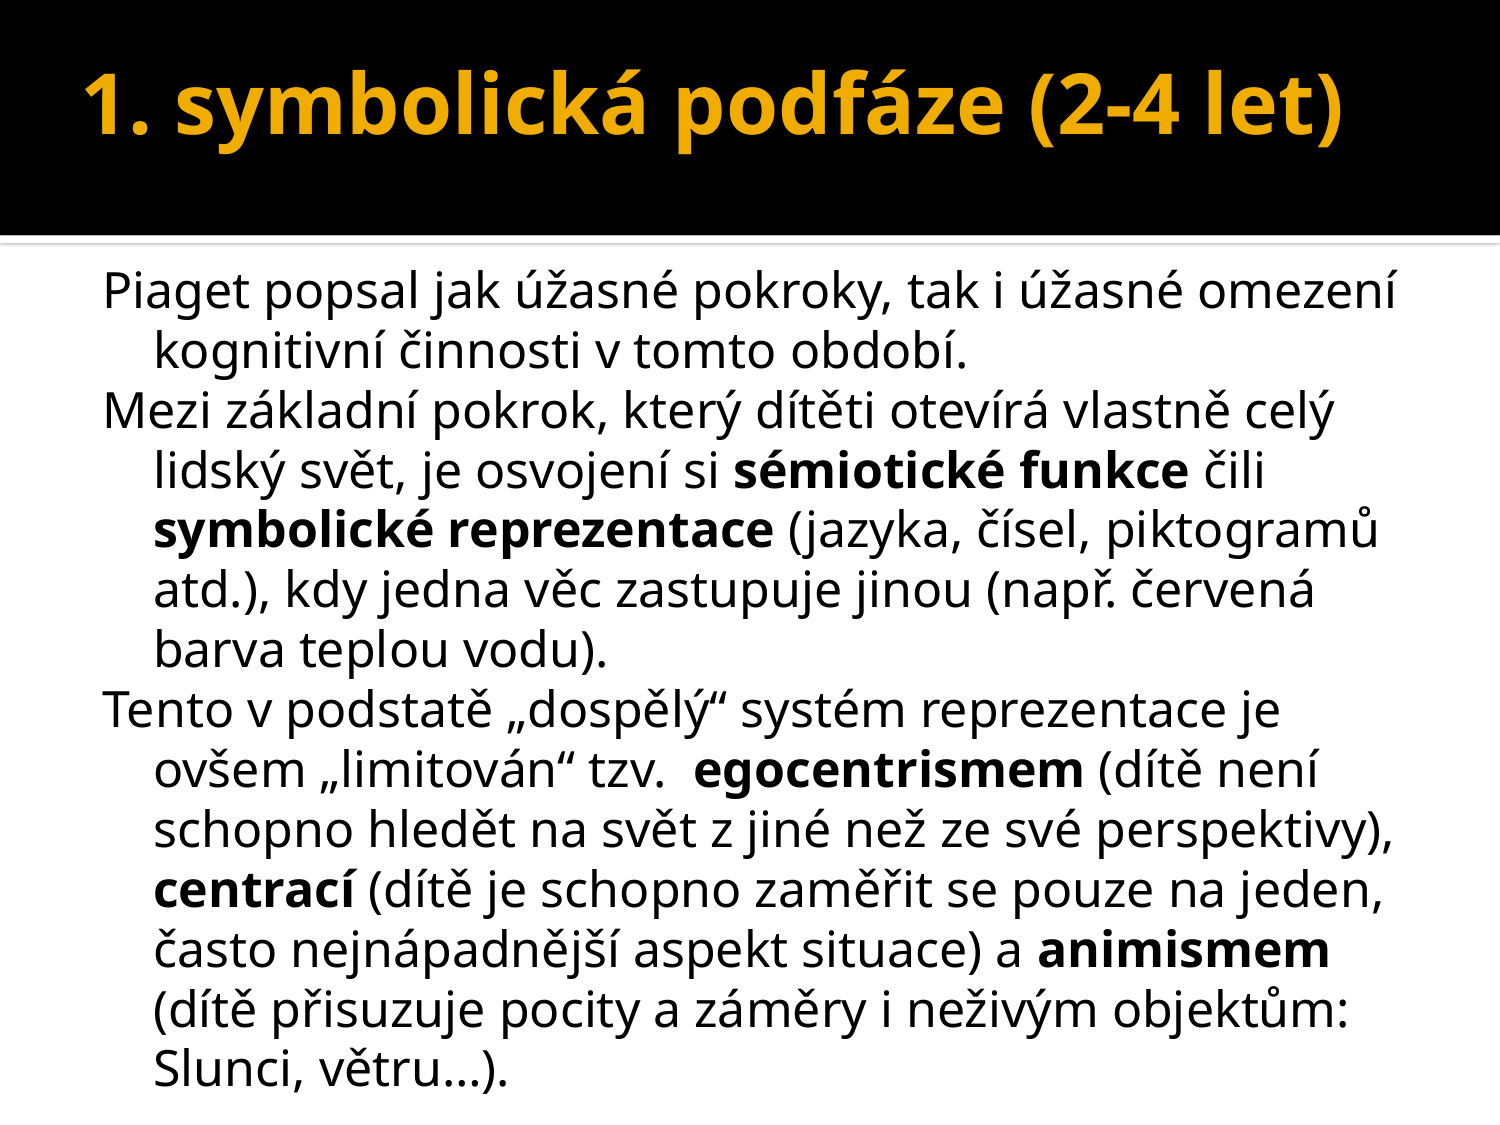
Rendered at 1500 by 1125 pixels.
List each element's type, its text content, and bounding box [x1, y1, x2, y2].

list Piaget popsal jak úžasné pokroky, tak i úžasné omezení kognitivní činnosti v tomto období. Mezi základní pokrok, který dítěti otevírá vlastně celý lidský svět, je osvojení si sémiotické funkce čili symbolické reprezentace (jazyka, čísel, piktogramů atd.), kdy jedna věc zastupuje jinou (např. červená barva teplou vodu). Tento v podstatě „dospělý“ systém reprezentace je ovšem „limitován“ tzv. egocentrismem (dítě není schopno hledět na svět z jiné než ze své perspektivy), centrací (dítě je schopno zaměřit se pouze na jeden, často nejnápadnější aspekt situace) a animismem (dítě přisuzuje pocity a záměry i neživým objektům: Slunci, větru…). [75, 243, 1425, 1106]
title 1. symbolická podfáze (2-4 let) [64, 30, 1415, 171]
